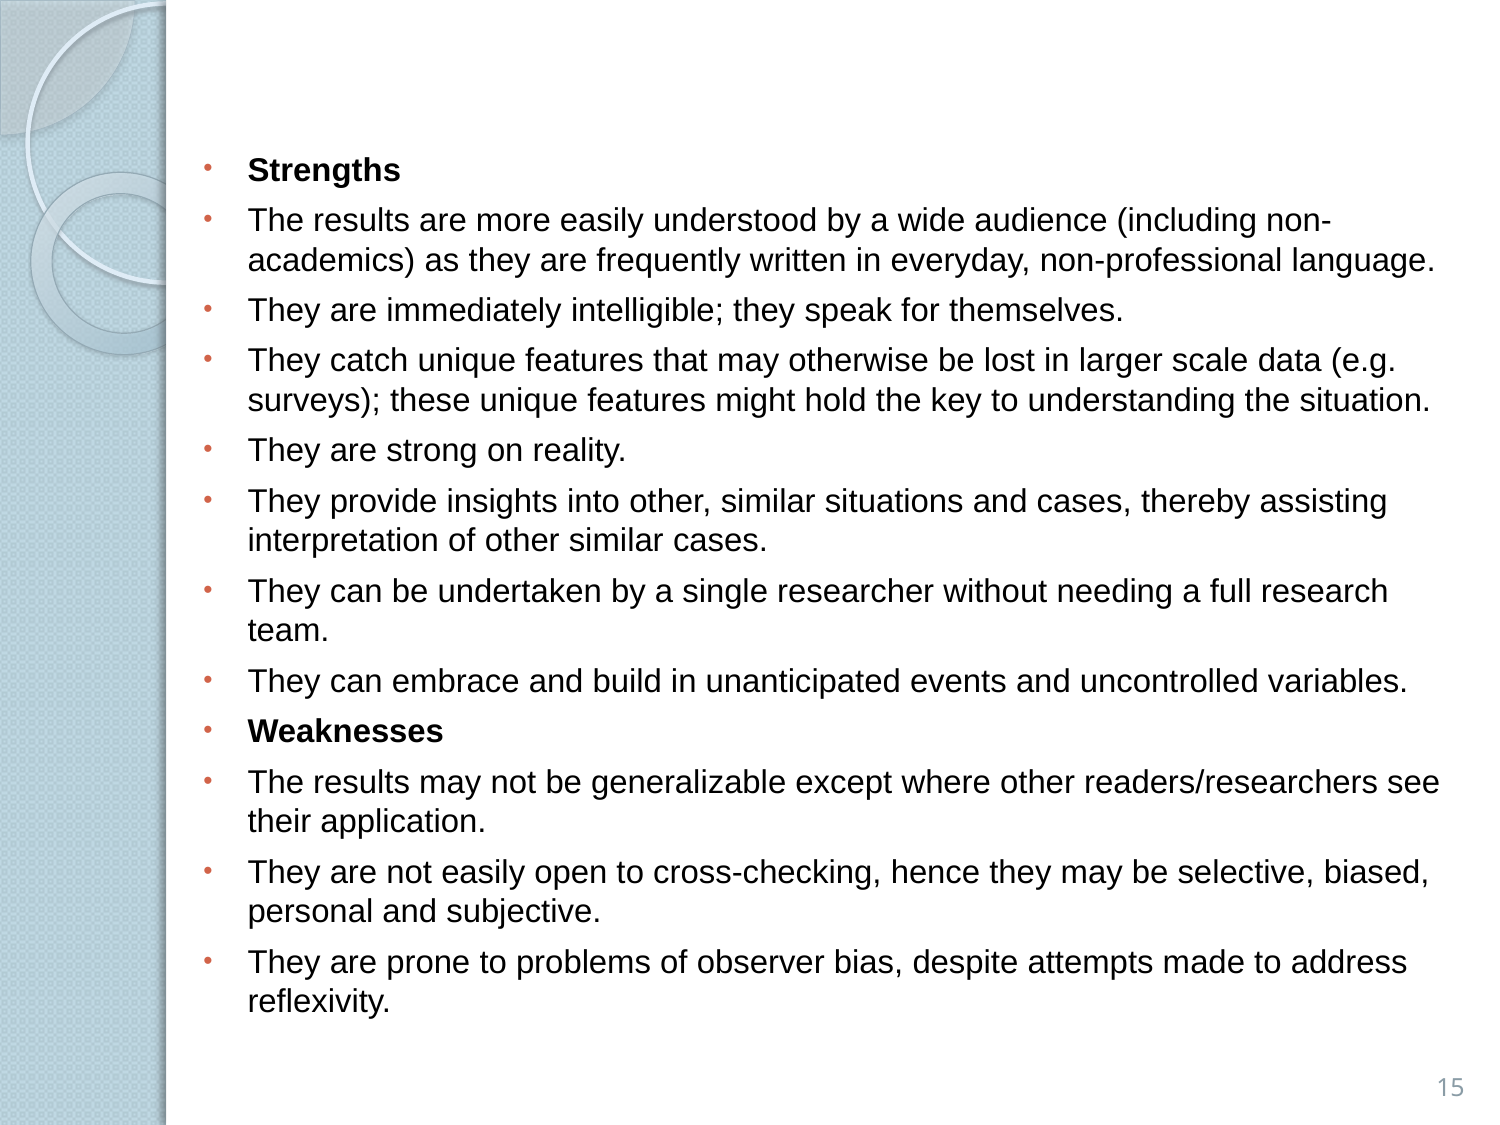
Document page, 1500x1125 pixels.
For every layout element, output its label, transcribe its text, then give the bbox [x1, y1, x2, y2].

slide_number 15 [1413, 1034, 1488, 1113]
list Strengths The results are more easily understood by a wide audience (including non-academics) as they are frequently written in everyday, non-professional language. They are immediately intelligible; they speak for themselves. They catch unique features that may otherwise be lost in larger scale data (e.g. surveys); these unique features might hold the key to understanding the situation. They are strong on reality. They provide insights into other, similar situations and cases, thereby assisting interpretation of other similar cases. They can be undertaken by a single researcher without needing a full research team. They can embrace and build in unanticipated events and uncontrolled variables. Weaknesses The results may not be generalizable except where other readers/researchers see their application. They are not easily open to cross-checking, hence they may be selective, biased, personal and subjective. They are prone to problems of observer bias, despite attempts made to address reﬂexivity. [175, 140, 1466, 1090]
